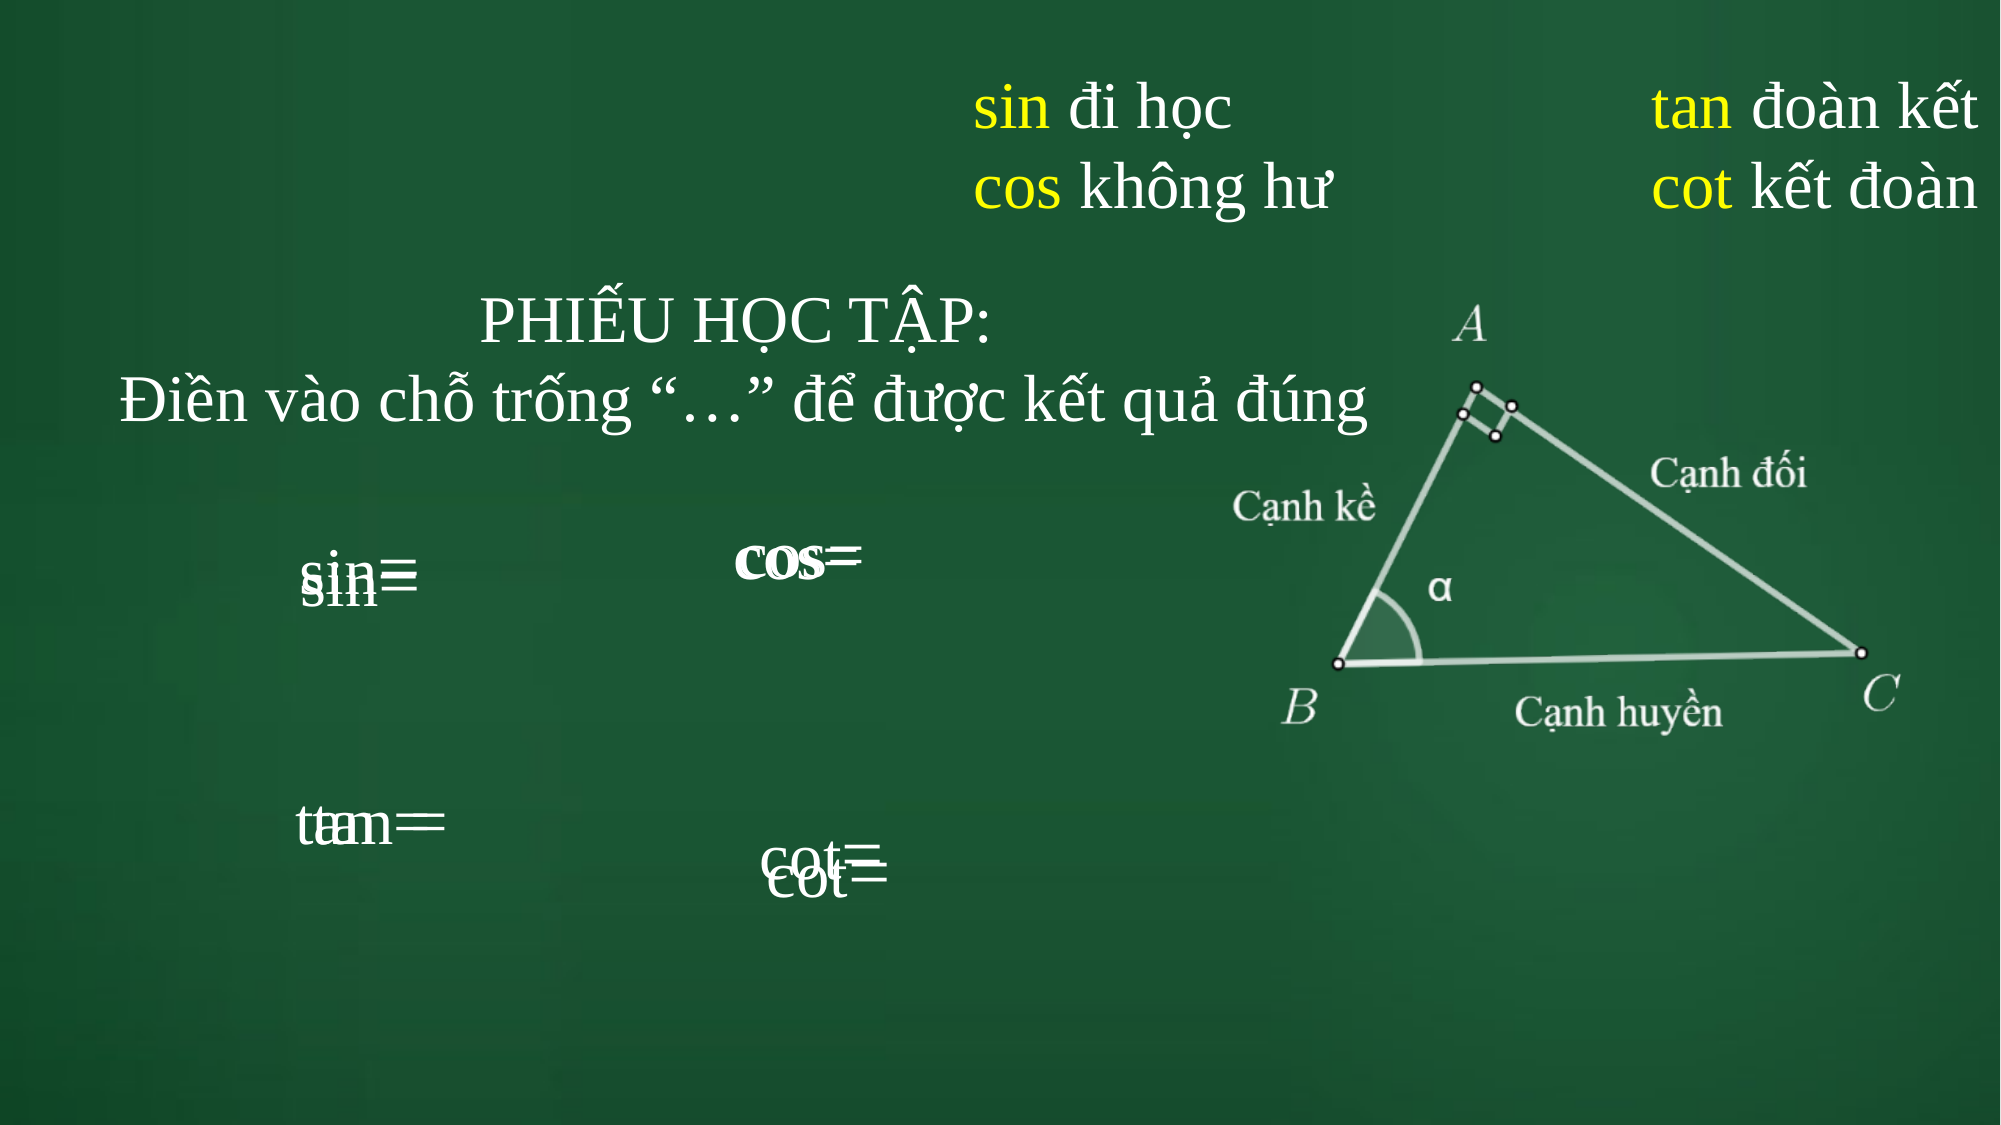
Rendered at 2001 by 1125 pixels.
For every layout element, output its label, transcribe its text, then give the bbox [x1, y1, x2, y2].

picture [0, 0, 2001, 1125]
text_box PHIẾU HỌC TẬP: Điền vào chỗ trống “…” để được kết quả đúng [104, 267, 1184, 443]
text_box sin đi học tan đoàn kết cos không hư cot kết đoàn [958, 54, 2000, 230]
